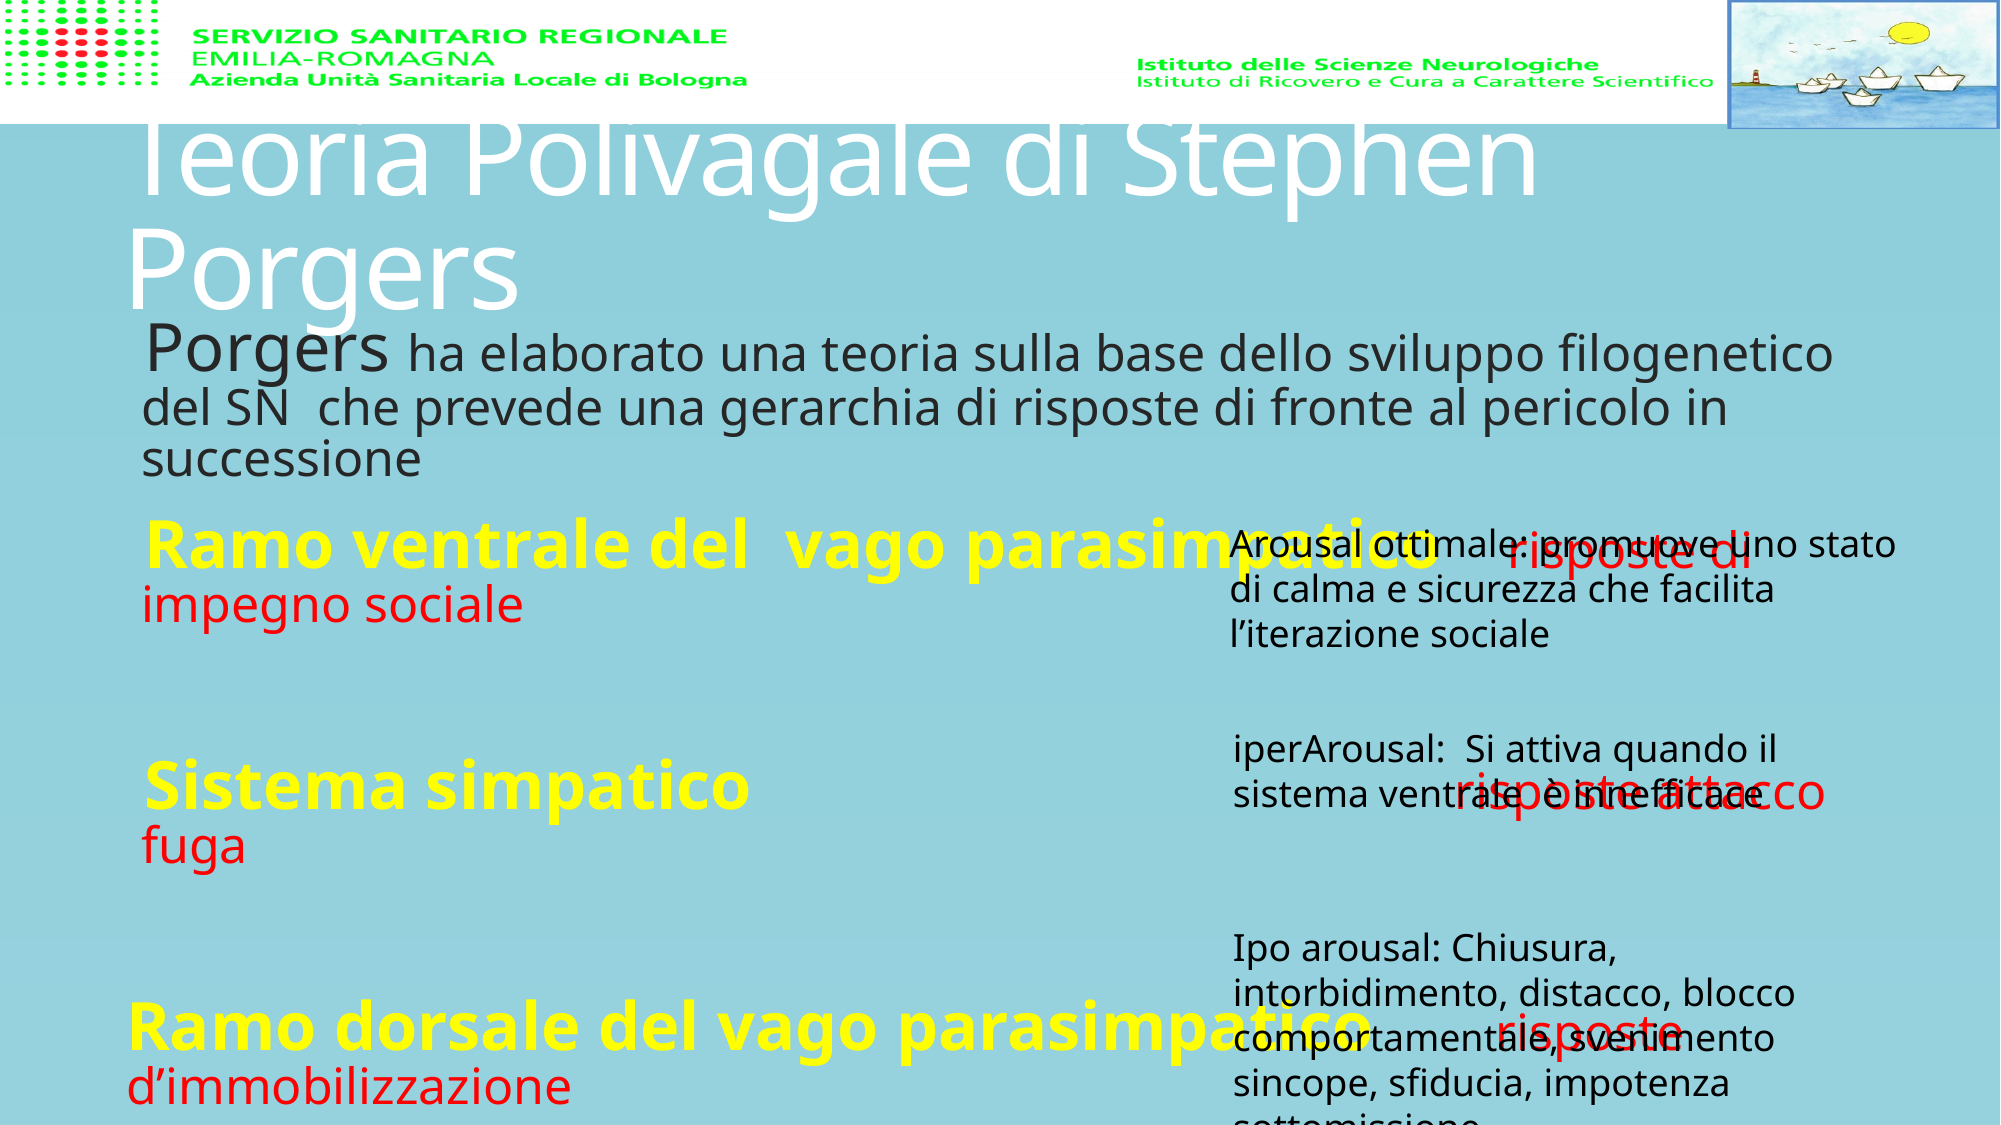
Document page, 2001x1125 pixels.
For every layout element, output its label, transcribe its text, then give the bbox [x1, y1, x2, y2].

list Porgers ha elaborato una teoria sulla base dello sviluppo filogenetico del SN che prevede una gerarchia di risposte di fronte al pericolo in successione Ramo ventrale del vago parasimpatico risposte di impegno sociale Sistema simpatico risposte attacco fuga Ramo dorsale del vago parasimpatico risposte d’immobilizzazione [111, 309, 1876, 1078]
text_box Arousal ottimale: promuove uno stato di calma e sicurezza che facilita l’iterazione sociale [1214, 512, 1948, 663]
title Teoria Polivagale di Stephen Porgers [107, 125, 1875, 354]
picture [0, 0, 2000, 129]
text_box iperArousal: Si attiva quando il sistema ventrale è innefficace [1218, 717, 1912, 822]
text_box Ipo arousal: Chiusura, intorbidimento, distacco, blocco comportamentale, svenimento sincope, sfiducia, impotenza sottomissione [1218, 916, 1889, 1125]
